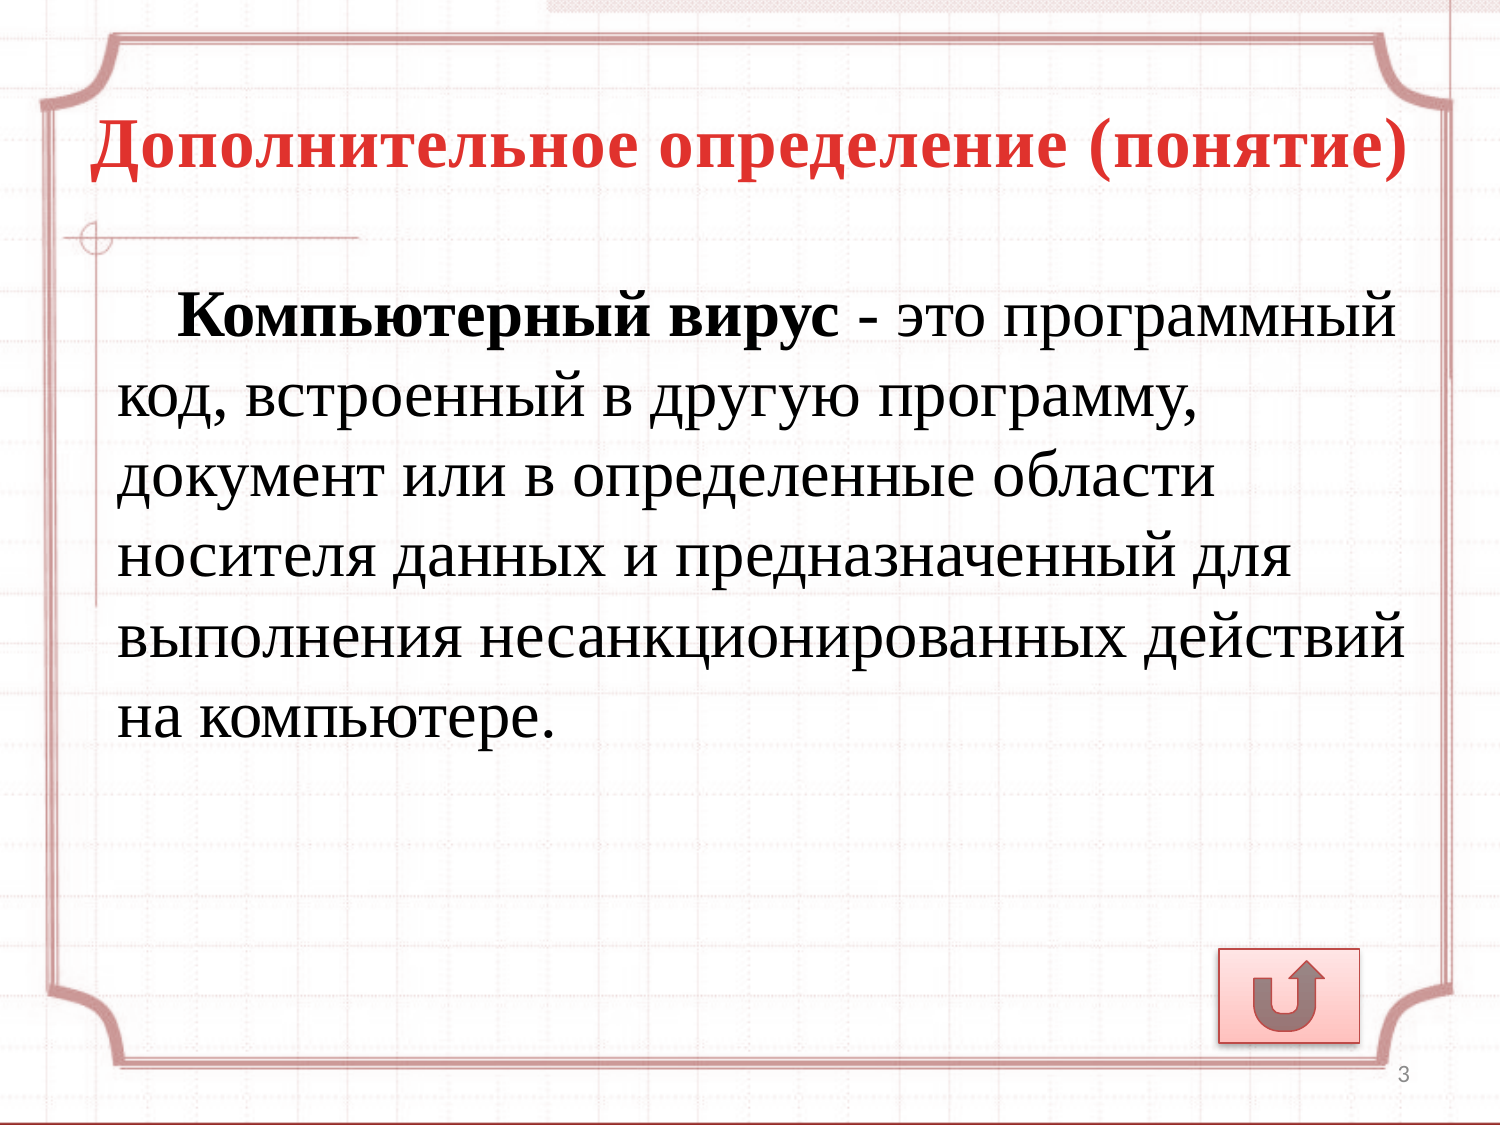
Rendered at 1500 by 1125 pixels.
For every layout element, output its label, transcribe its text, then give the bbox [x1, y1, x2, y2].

slide_number 3 [1074, 1042, 1425, 1103]
text_box [1218, 948, 1360, 1044]
title Дополнительное определение (понятие) [75, 45, 1425, 233]
list Компьютерный вирус - это программный код, встроенный в другую программу, документ или в определенные области носителя данных и предназначенный для выполнения несанкционированных действий на компьютере. [75, 262, 1425, 1005]
